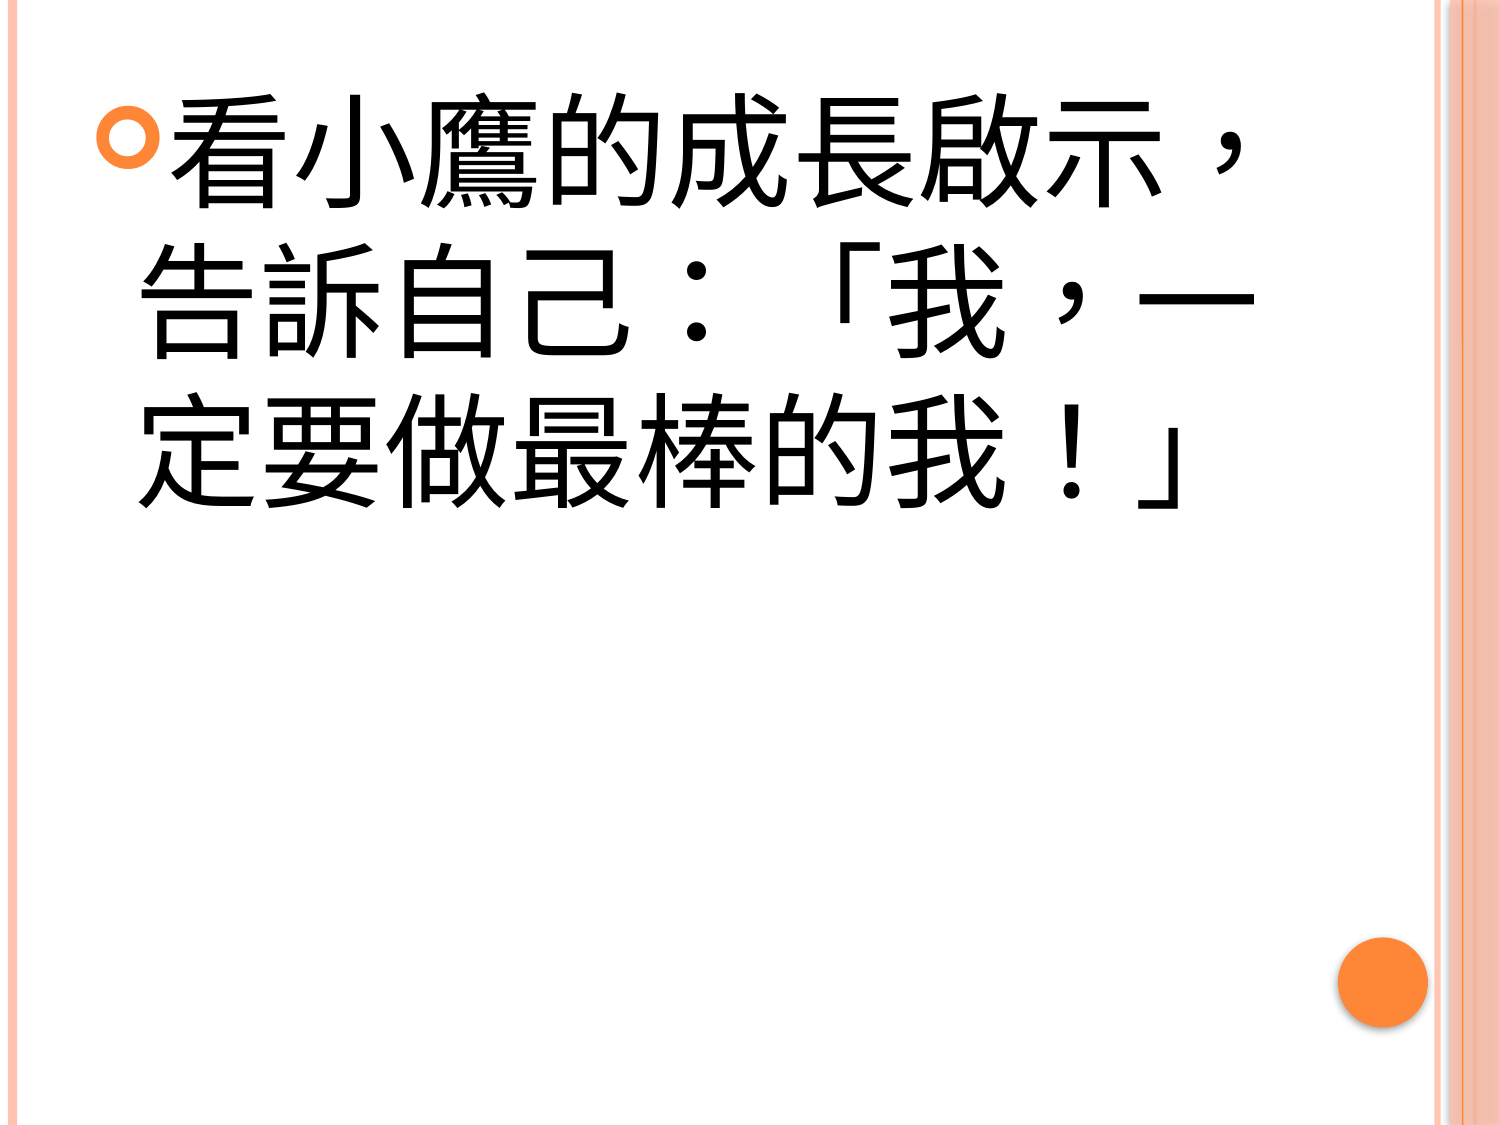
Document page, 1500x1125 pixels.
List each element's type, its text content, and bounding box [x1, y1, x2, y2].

list 看小鷹的成長啟示，告訴自己：「我，一定要做最棒的我！」 [75, 66, 1300, 1062]
